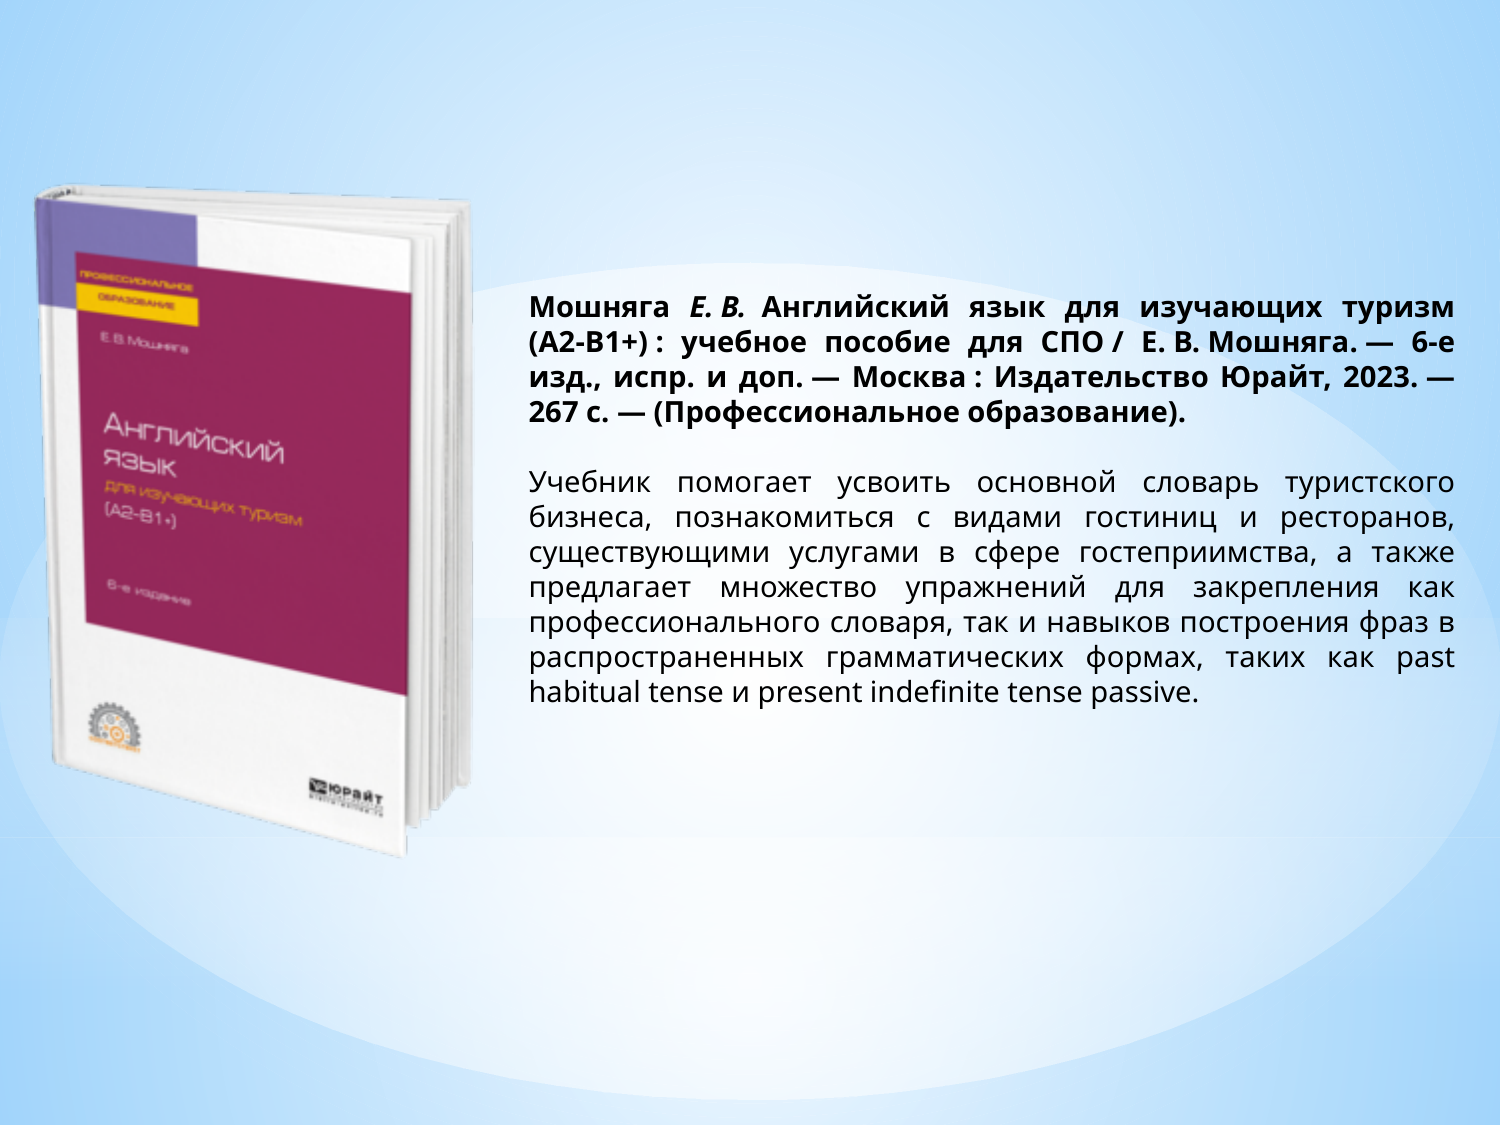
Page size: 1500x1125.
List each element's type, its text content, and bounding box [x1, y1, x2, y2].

picture [17, 148, 491, 888]
text_box Мошняга Е. В. Английский язык для изучающих туризм (A2-B1+) : учебное пособие для СПО / Е. В. Мошняга. — 6-е изд., испр. и доп. — Москва : Издательство Юрайт, 2023. — 267 с. — (Профессиональное образование). Учебник помогает усвоить основной словарь туристского бизнеса, познакомиться с видами гостиниц и ресторанов, существующими услугами в сфере гостеприимства, а также предлагает множество упражнений для закрепления как профессионального словаря, так и навыков построения фраз в распространенных грамматических формах, таких как past habitual tense и present indefinite tense passive. [513, 280, 1471, 716]
